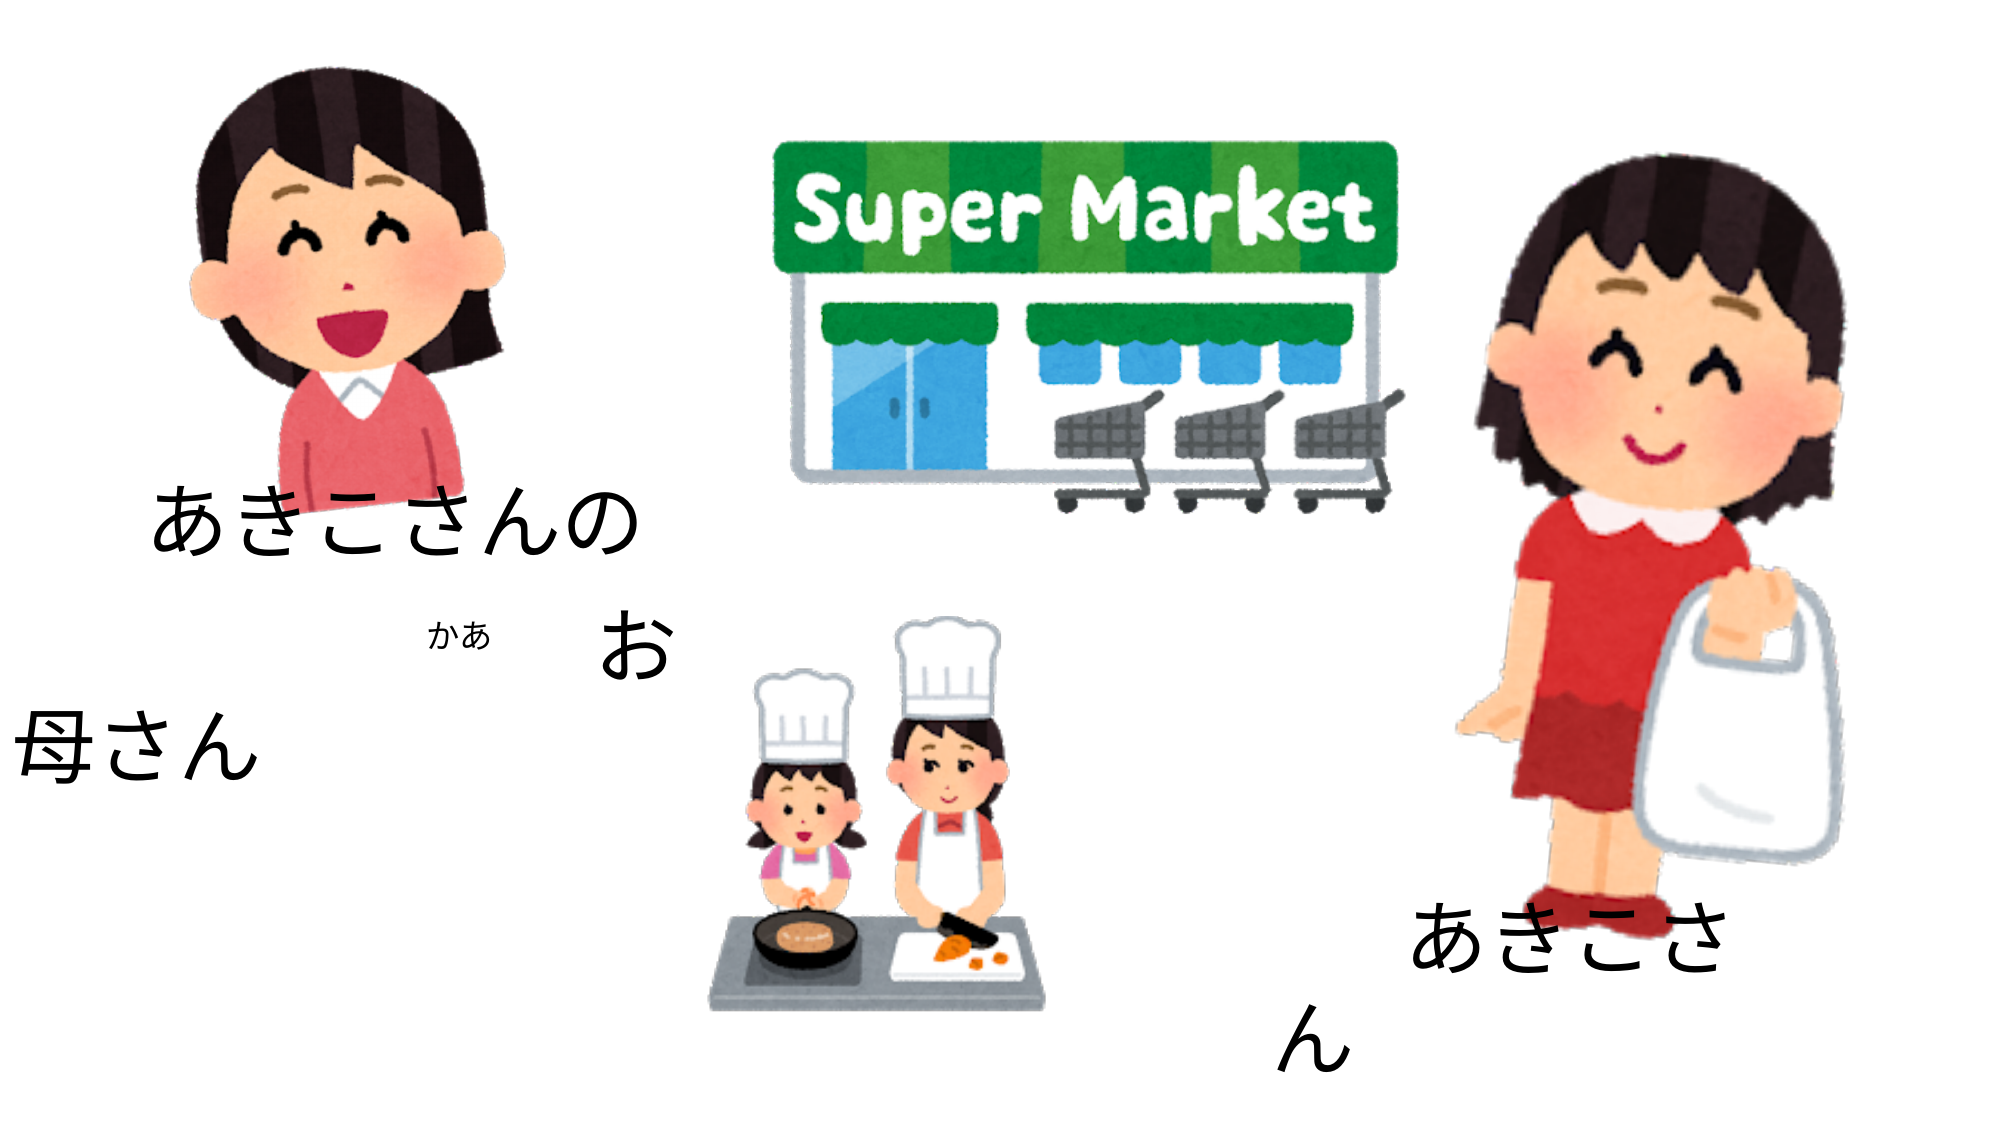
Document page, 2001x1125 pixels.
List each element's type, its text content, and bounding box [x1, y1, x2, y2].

picture [675, 616, 1077, 1018]
picture [155, 38, 547, 519]
picture [755, 76, 1419, 576]
text_box あきこさんの お母さん [0, 514, 732, 749]
text_box あきこさん [1256, 954, 1829, 1018]
picture [1410, 79, 1929, 972]
text_box かあ [344, 588, 747, 668]
